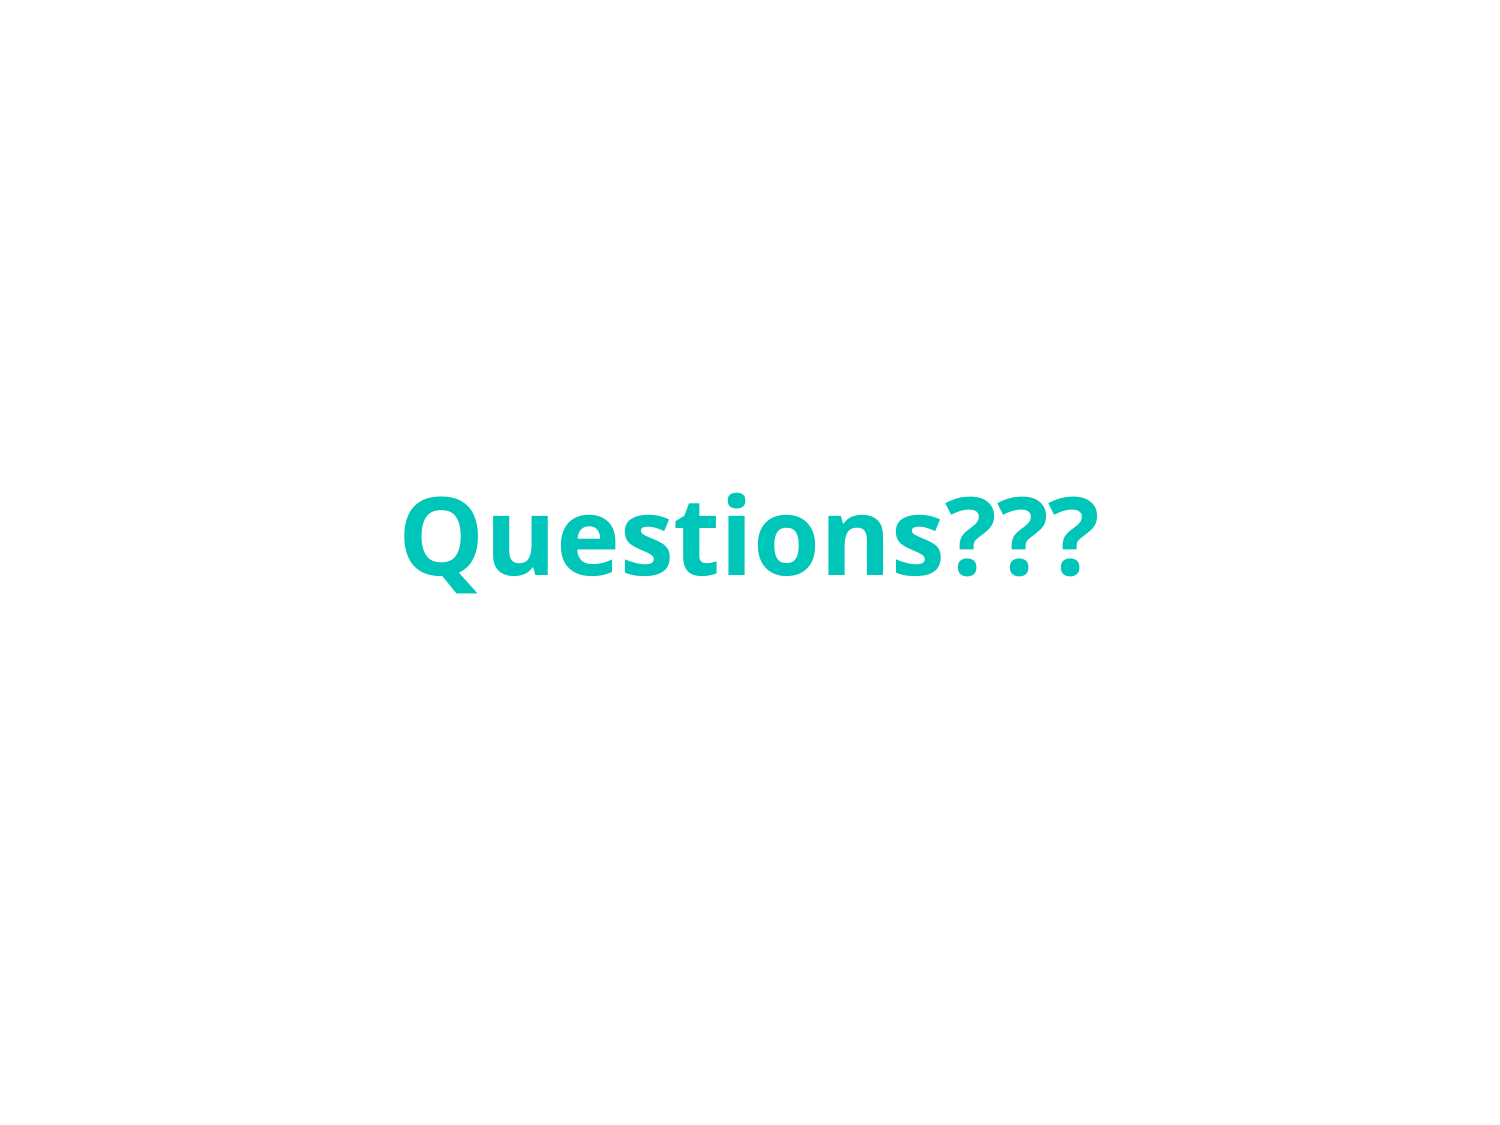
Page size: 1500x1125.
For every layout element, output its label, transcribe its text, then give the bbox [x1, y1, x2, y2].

title Questions??? [51, 162, 1449, 612]
